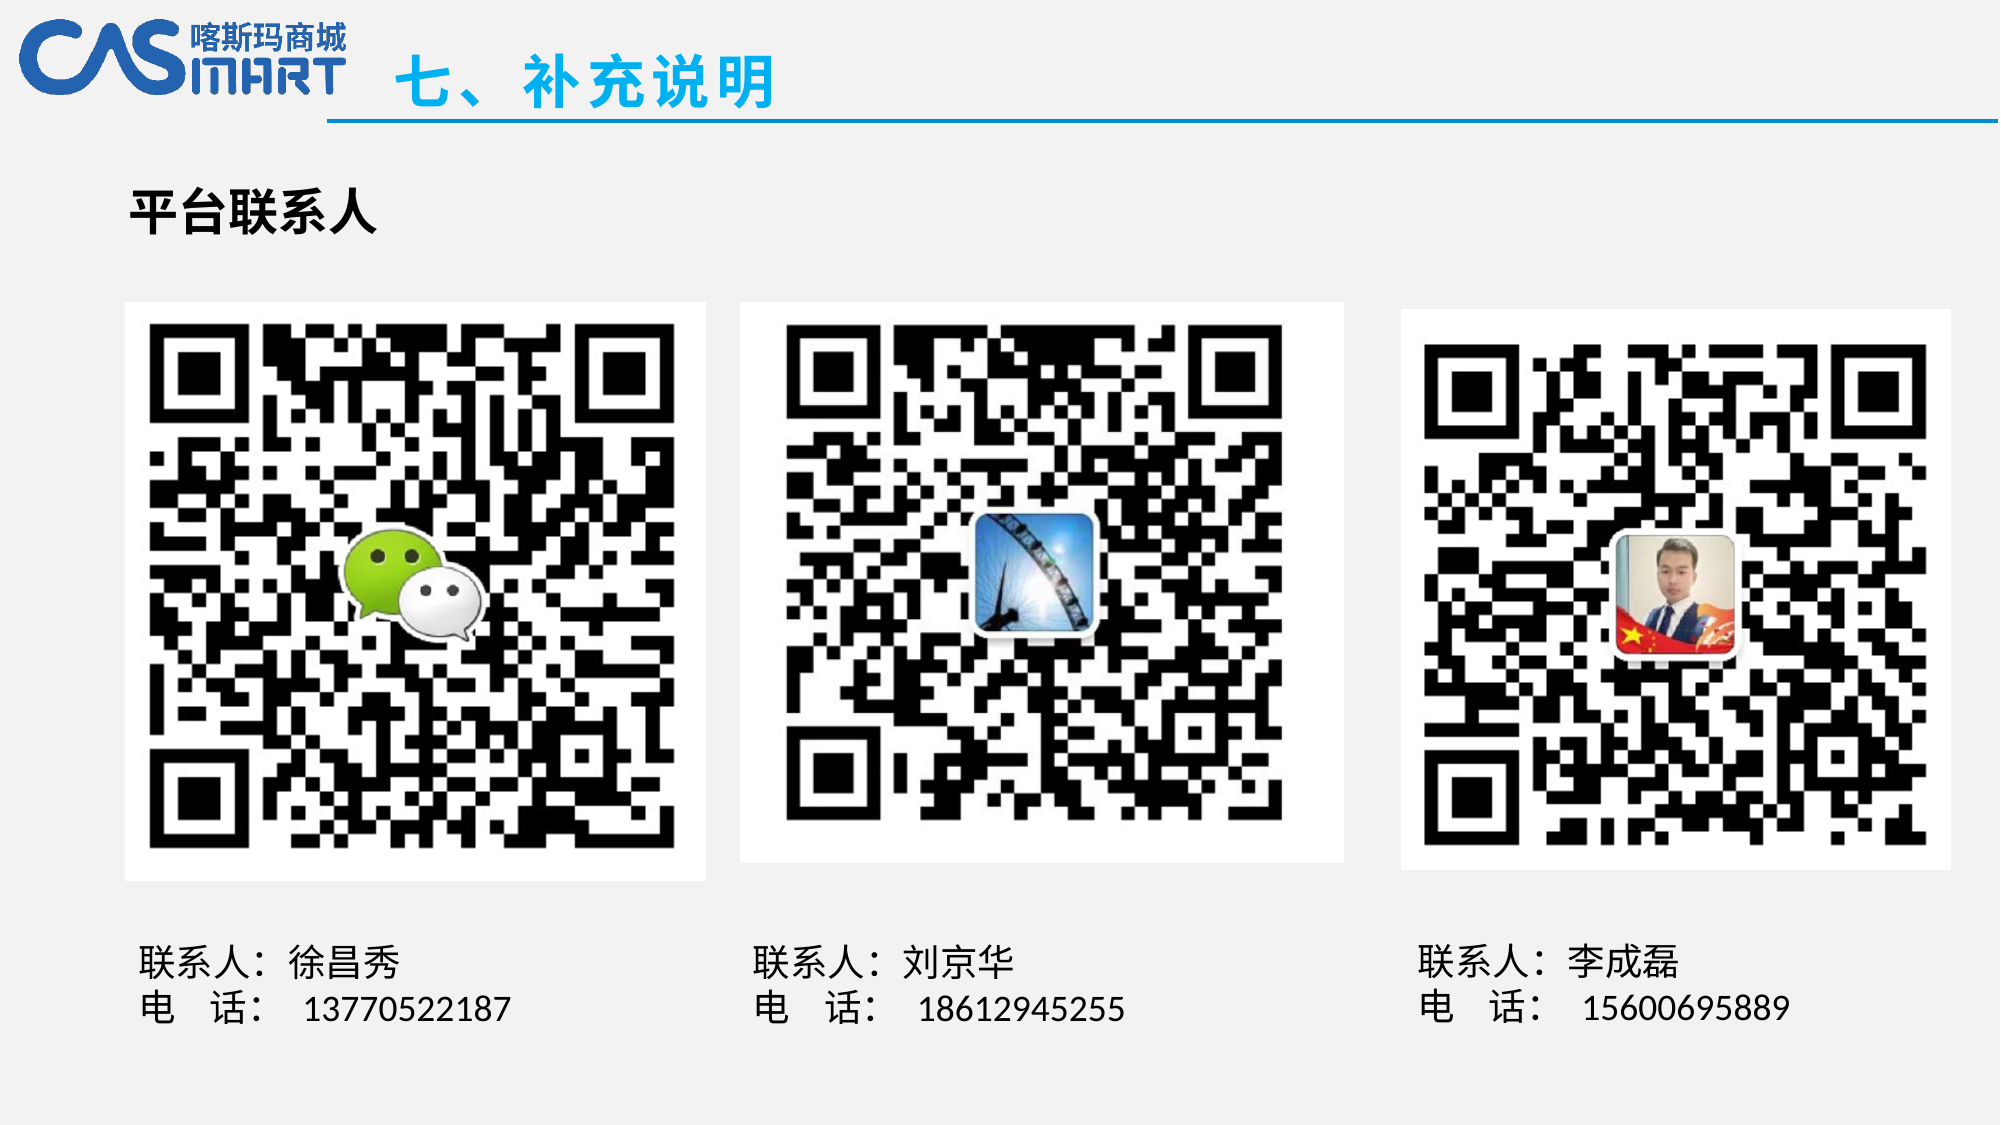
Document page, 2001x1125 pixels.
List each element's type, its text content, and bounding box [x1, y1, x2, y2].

text_box 联系人：徐昌秀 电 话： 13770522187 [123, 931, 527, 1036]
picture [1401, 309, 1951, 870]
picture [125, 302, 706, 881]
text_box 联系人：刘京华 电 话： 18612945255 [738, 931, 1141, 1036]
picture [740, 302, 1344, 864]
text_box 平台联系人 [114, 172, 1922, 248]
text_box 联系人：李成磊 电 话： 15600695889 [1402, 930, 1806, 1036]
picture [19, 19, 346, 95]
text_box 七、补充说明 [378, 38, 1071, 123]
